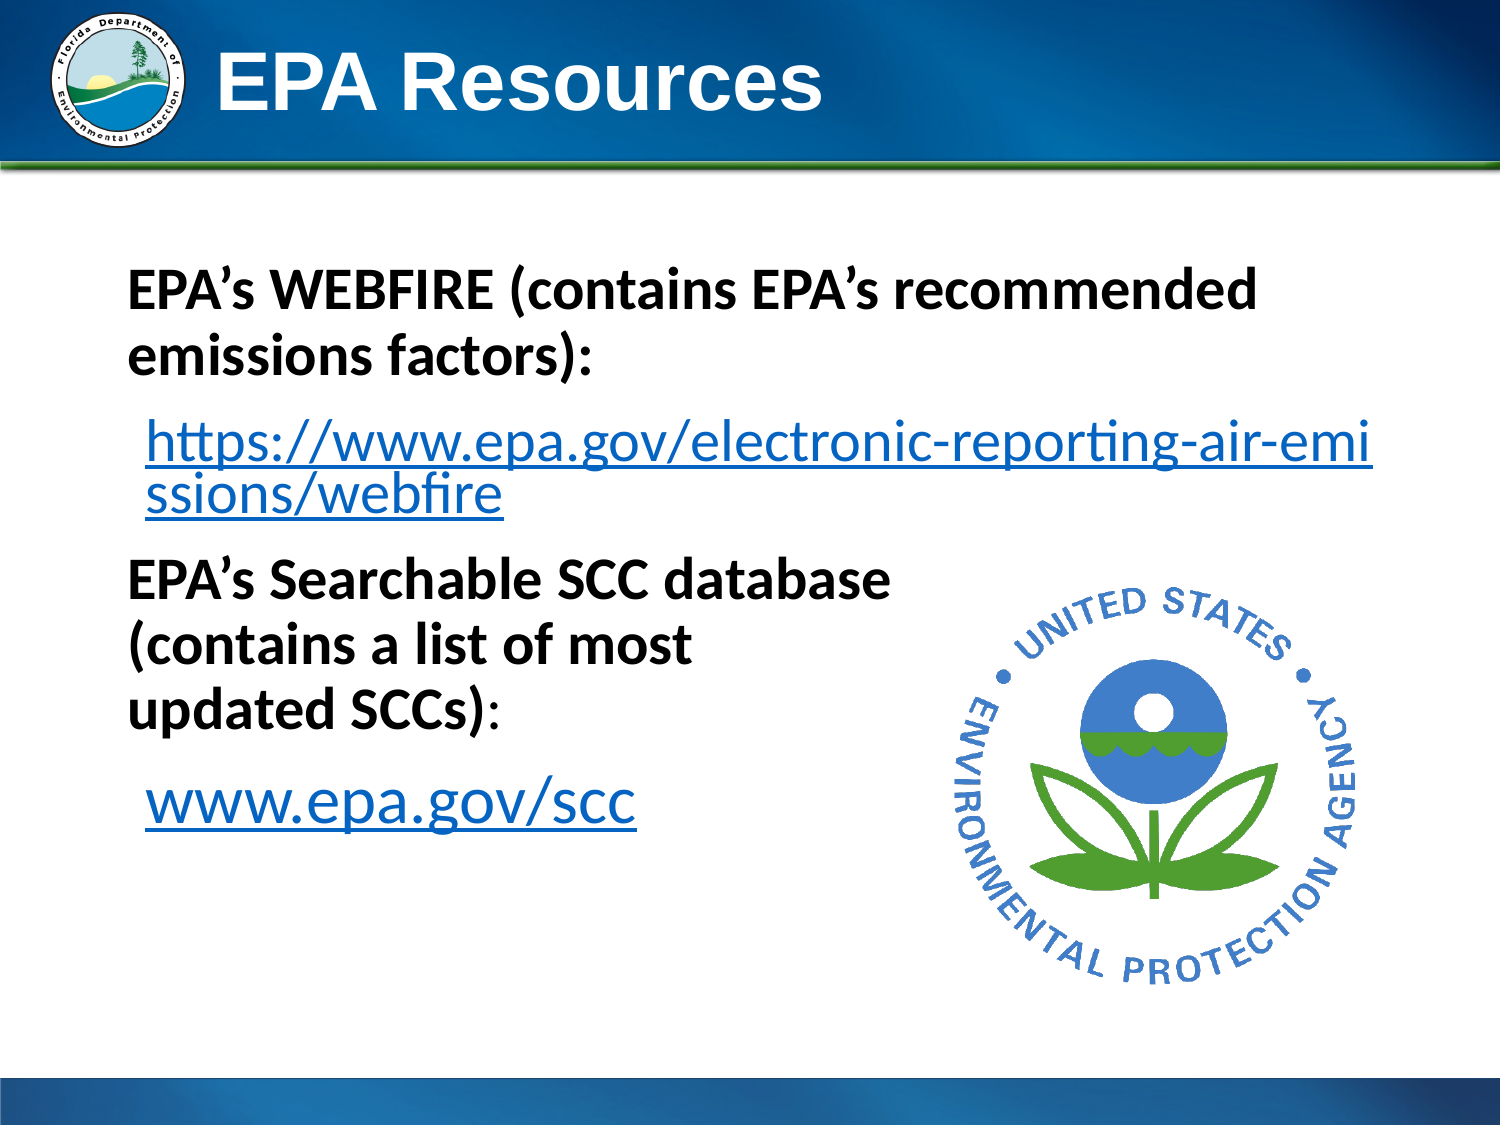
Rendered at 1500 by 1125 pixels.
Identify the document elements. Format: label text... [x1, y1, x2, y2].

picture [0, 0, 1500, 1125]
list EPA’s WEBFIRE (contains EPA’s recommended emissions factors): https://www.epa.gov/electronic-reporting-air-emissions/webfire EPA’s Searchable SCC database (contains a list of most updated SCCs): www.epa.gov/scc [112, 249, 1400, 1075]
title EPA Resources [200, 12, 1462, 155]
